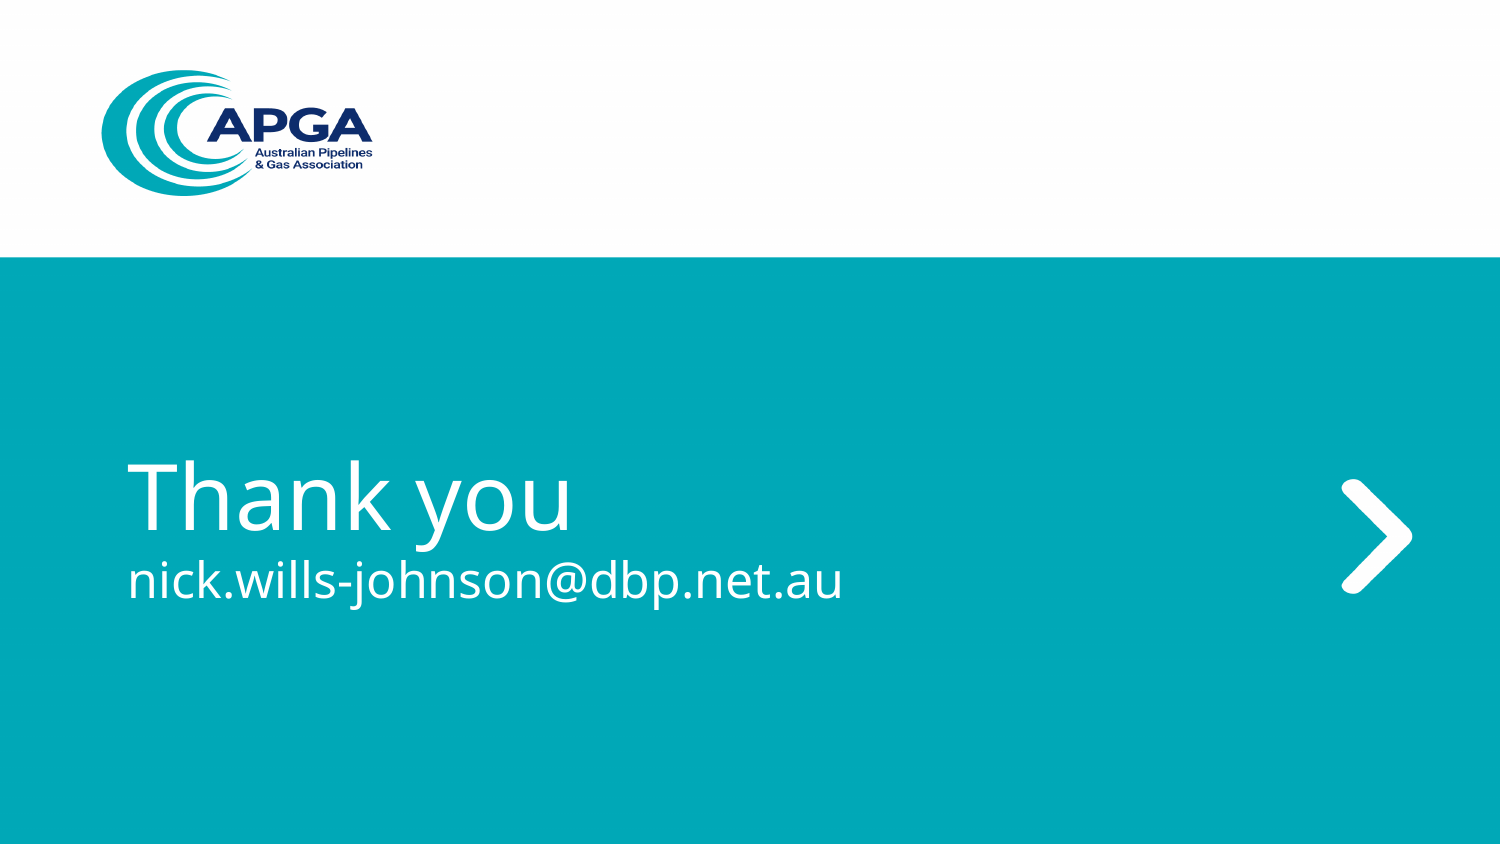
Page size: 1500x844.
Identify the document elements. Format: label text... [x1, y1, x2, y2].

picture [0, 0, 1500, 844]
title Thank you nick.wills-johnson@dbp.net.au [112, 262, 1388, 786]
